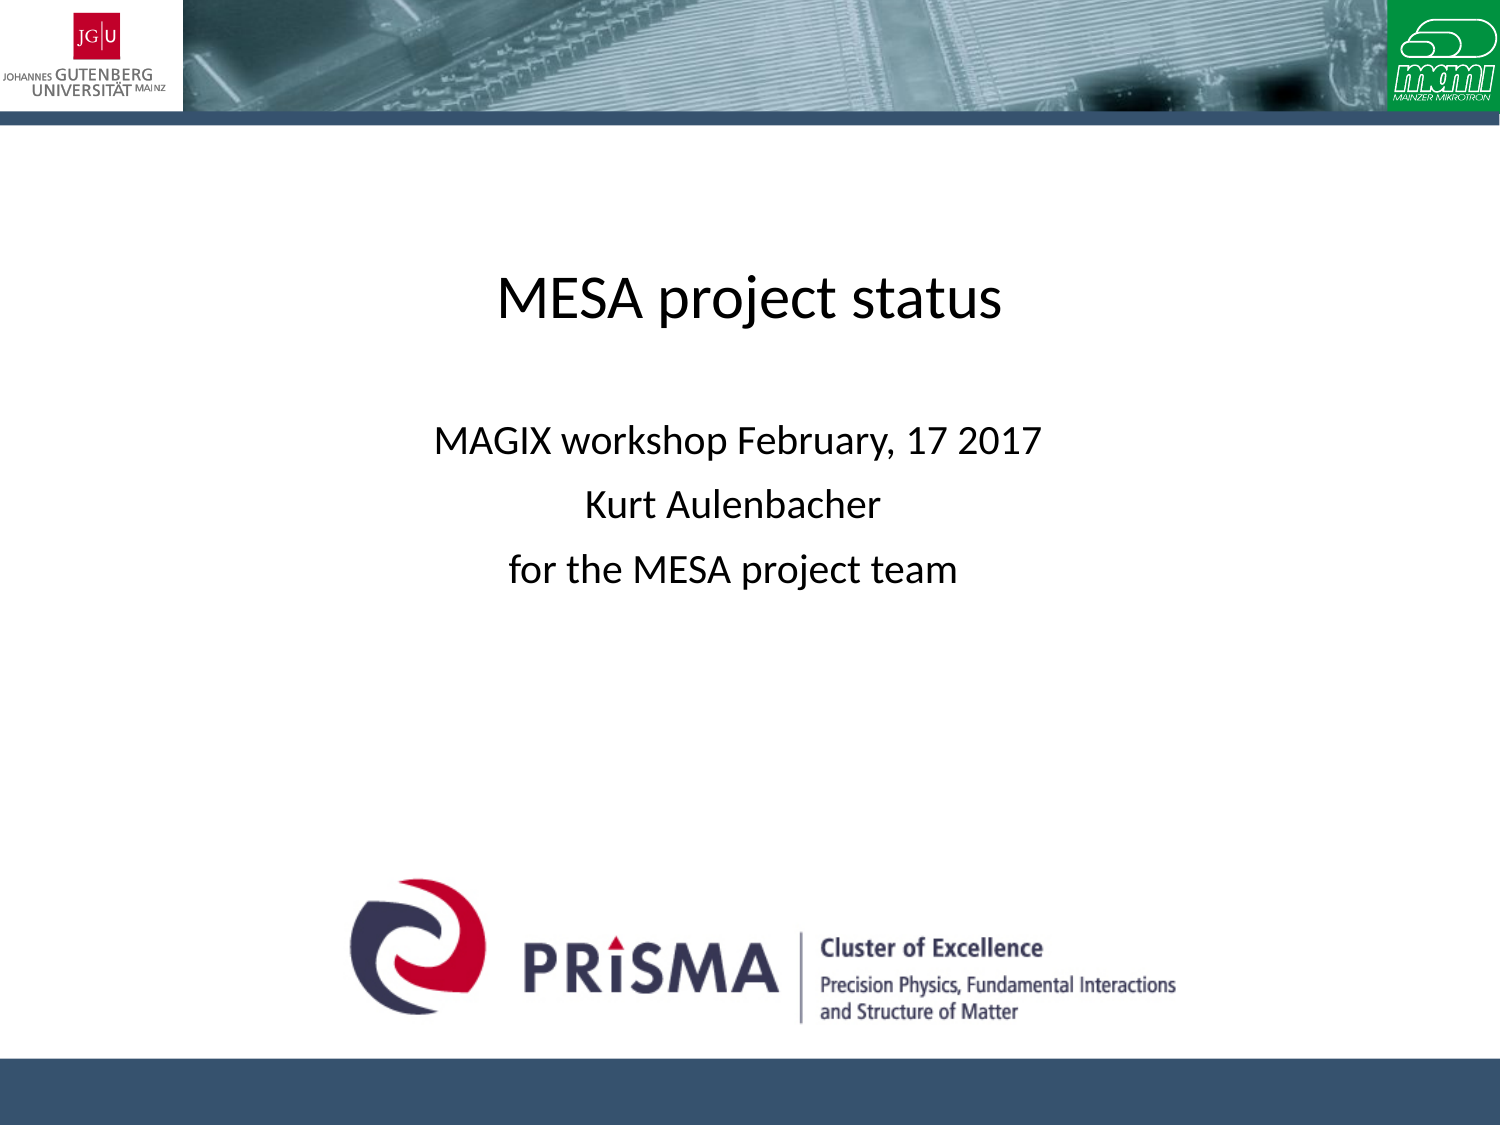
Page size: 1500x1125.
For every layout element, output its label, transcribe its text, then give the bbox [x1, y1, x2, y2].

picture [183, 0, 1387, 111]
title MESA project status [112, 172, 1388, 414]
picture [0, 0, 172, 111]
picture [343, 866, 1188, 1037]
subtitle MAGIX workshop February, 17 2017 Kurt Aulenbacher for the MESA project team [147, 404, 1329, 693]
